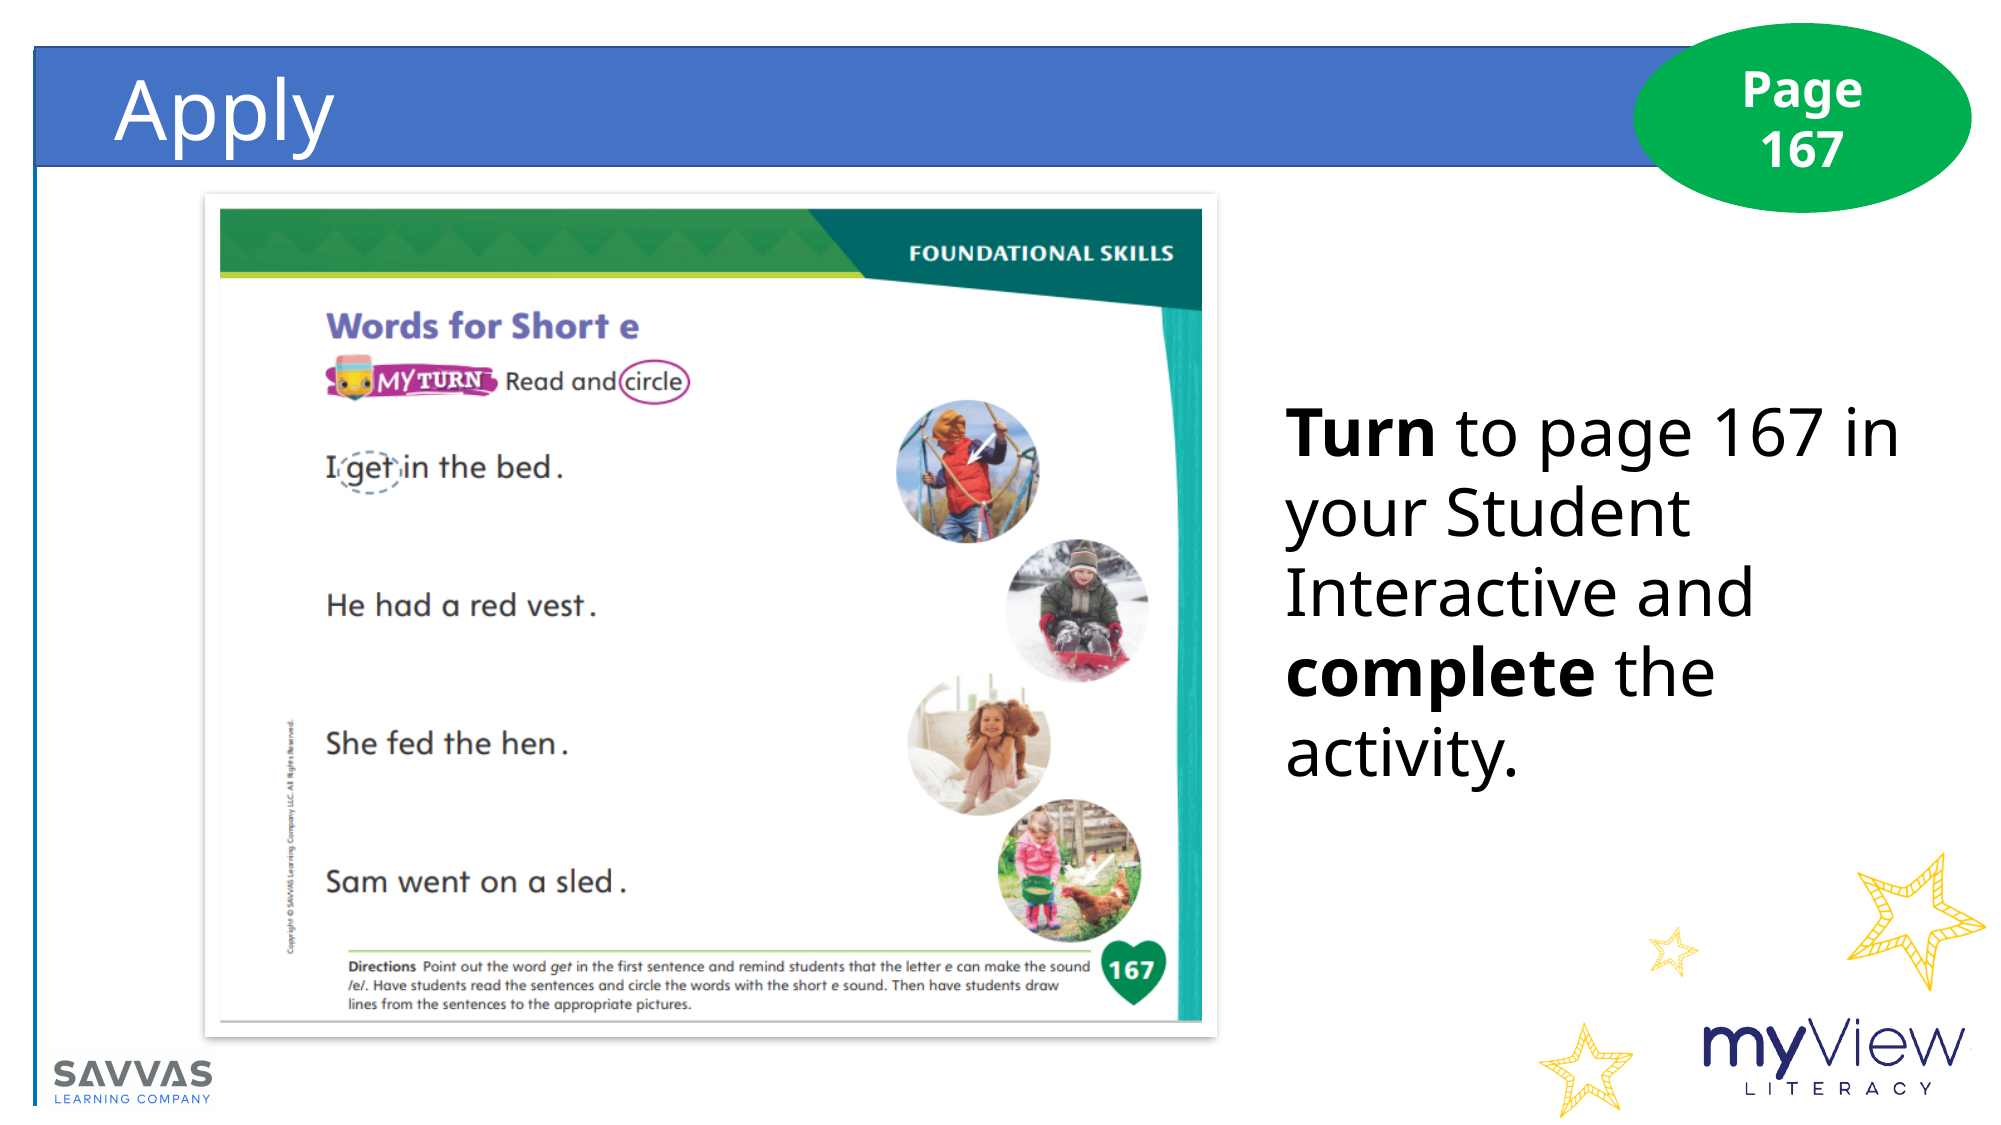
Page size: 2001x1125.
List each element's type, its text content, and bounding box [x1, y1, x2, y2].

picture [48, 1043, 220, 1113]
picture [219, 207, 1203, 1023]
text_box Page 167 [1633, 23, 1972, 213]
text_box Turn to page 167 in your Student Interactive and complete the activity. [1270, 382, 1945, 798]
picture [1509, 814, 2000, 1125]
text_box Apply [34, 46, 1690, 167]
